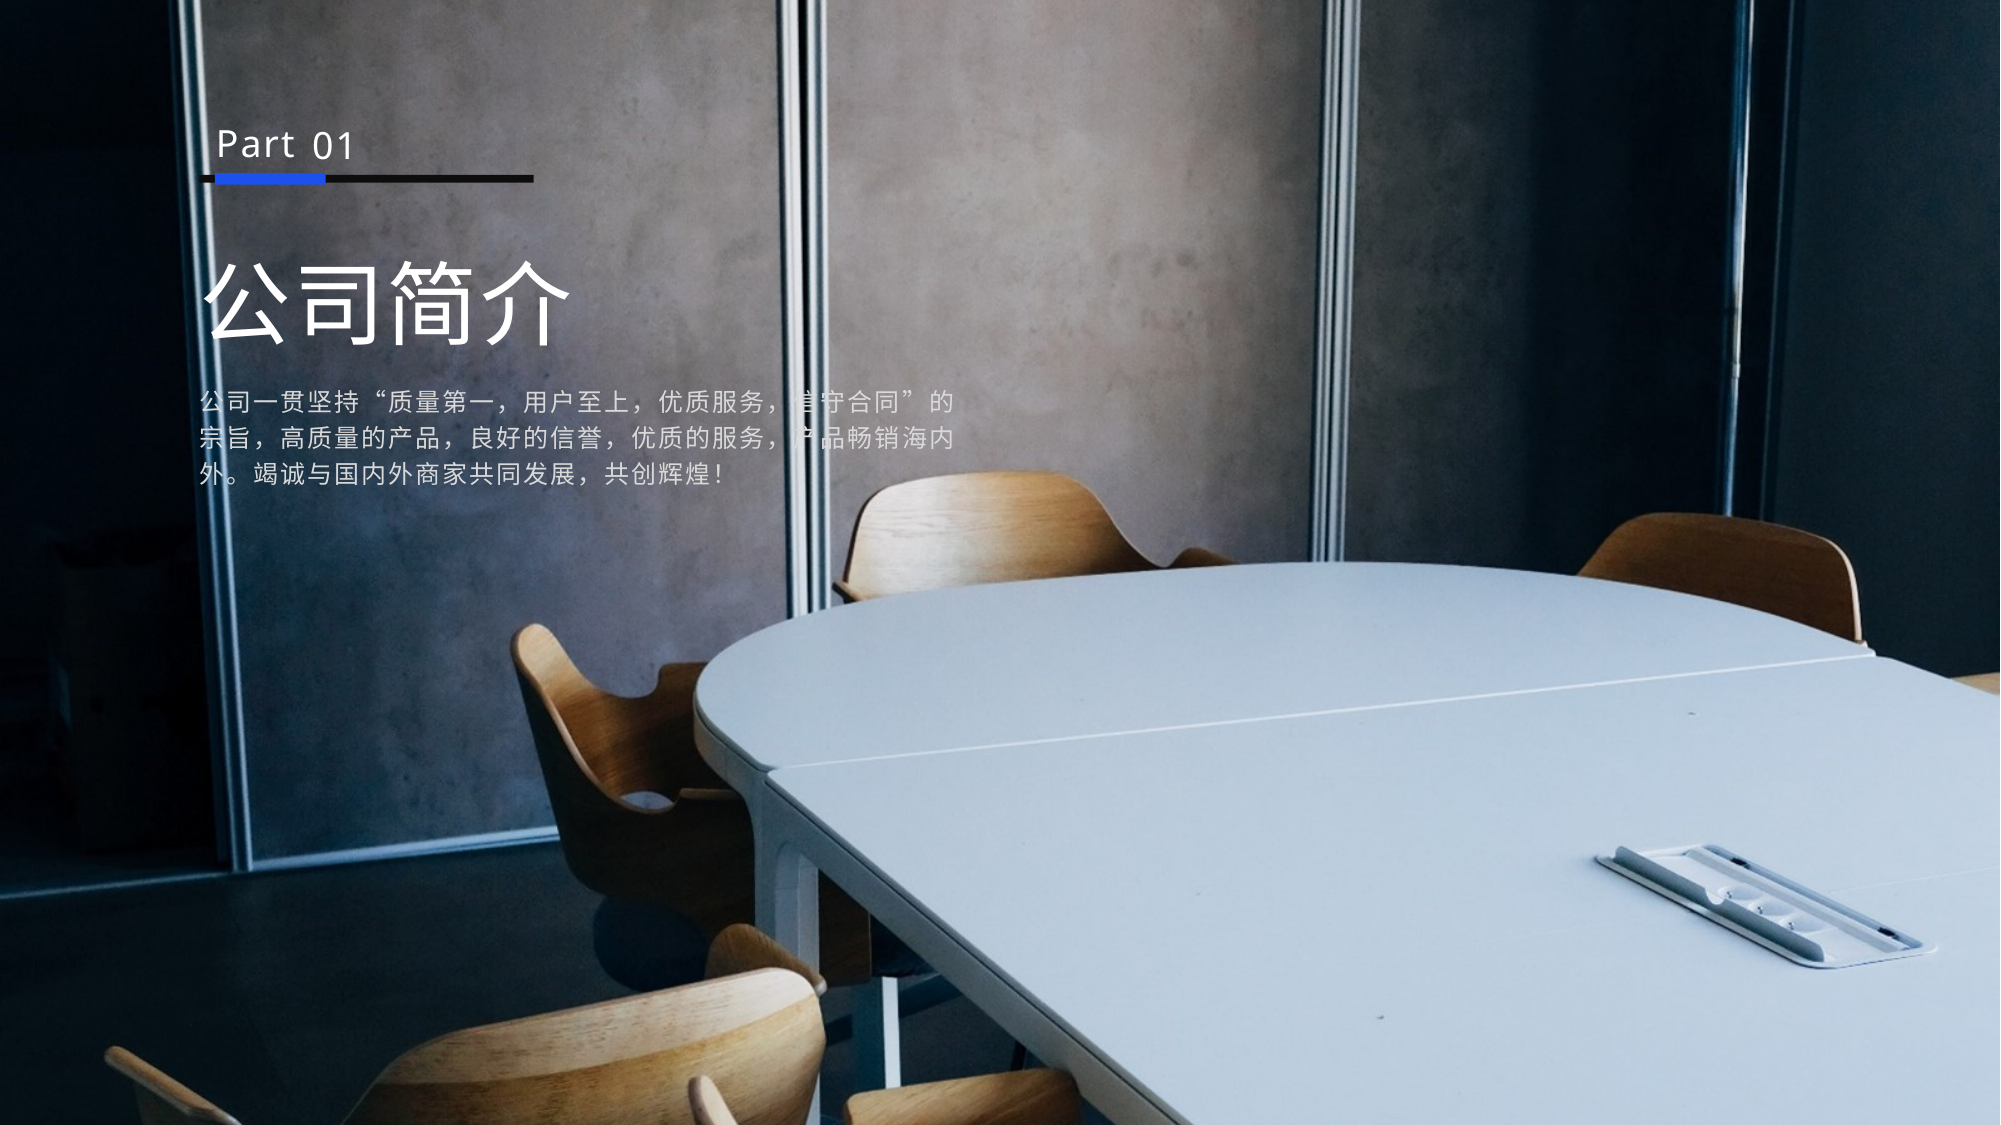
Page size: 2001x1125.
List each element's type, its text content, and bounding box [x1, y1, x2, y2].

text_box 公司一贯坚持“质量第一，用户至上，优质服务，信守合同”的宗旨，高质量的产品，良好的信誉，优质的服务，产品畅销海内外。竭诚与国内外商家共同发展，共创辉煌！ [199, 380, 968, 537]
text_box 公司简介 [199, 247, 731, 359]
text_box Part [187, 120, 324, 166]
picture [0, 0, 2000, 1125]
text_box 01 [287, 122, 382, 168]
